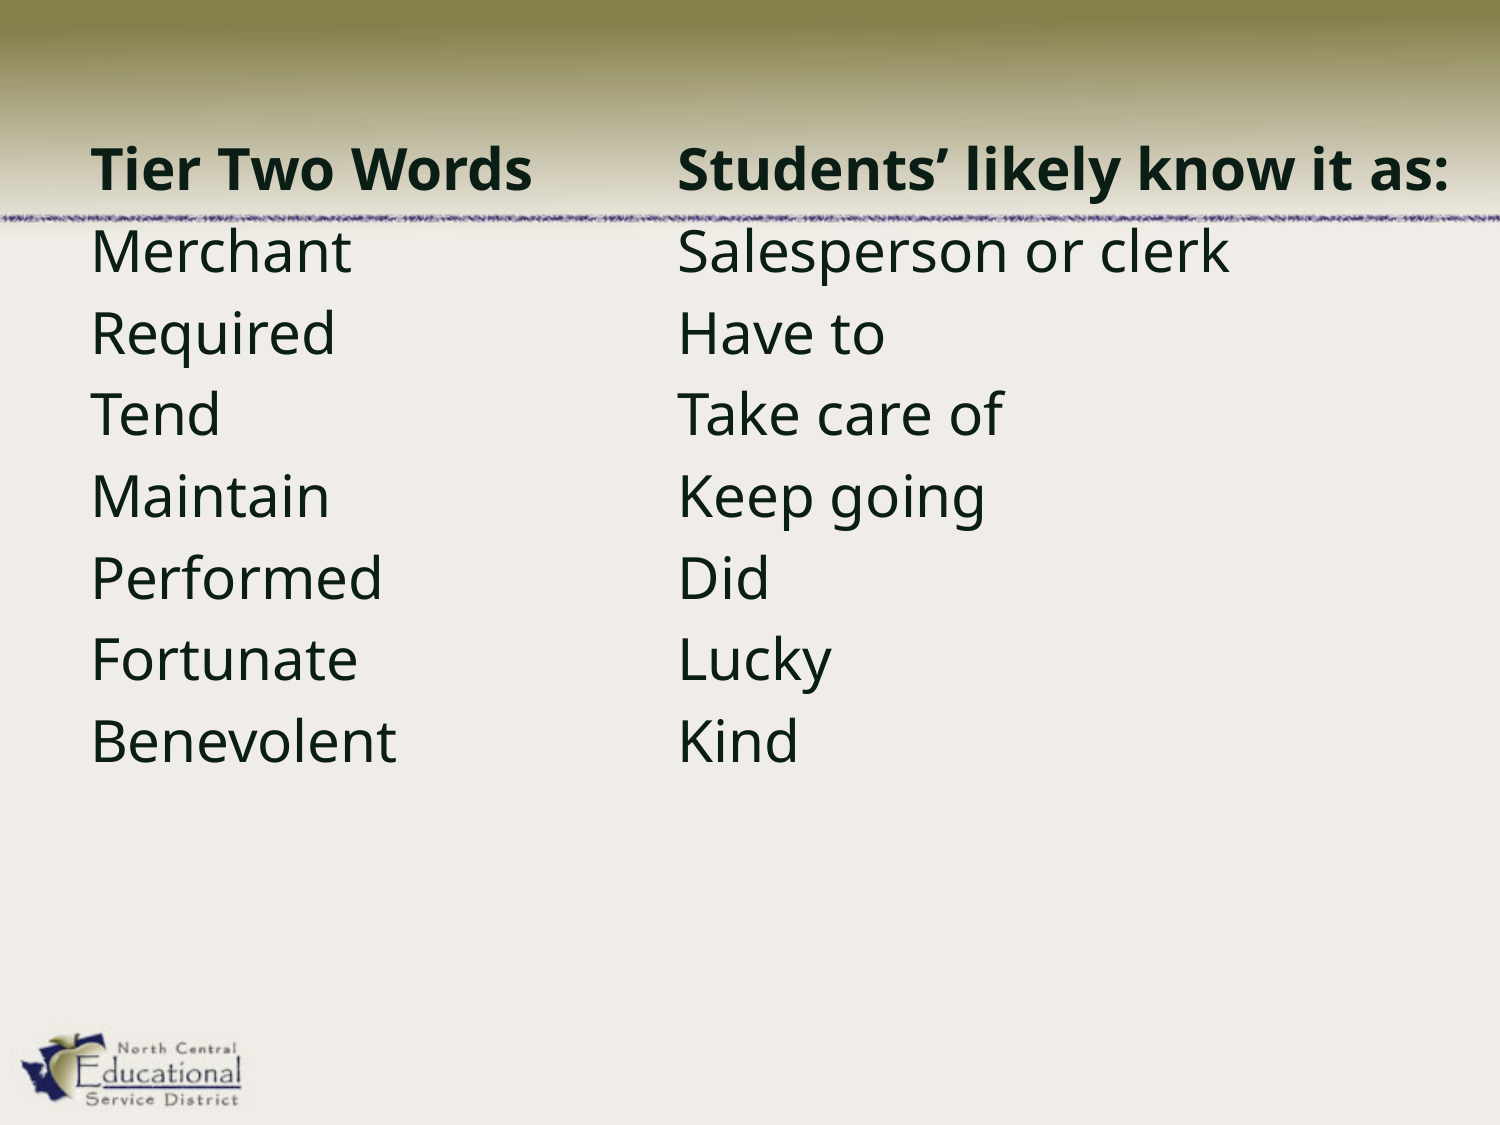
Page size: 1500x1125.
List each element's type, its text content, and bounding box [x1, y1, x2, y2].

list Students’ likely know it as: Salesperson or clerk Have to Take care of Keep going Did Lucky Kind [662, 125, 1475, 1005]
picture [0, 0, 1500, 1125]
list Tier Two Words Merchant Required Tend Maintain Performed Fortunate Benevolent [75, 125, 662, 1005]
